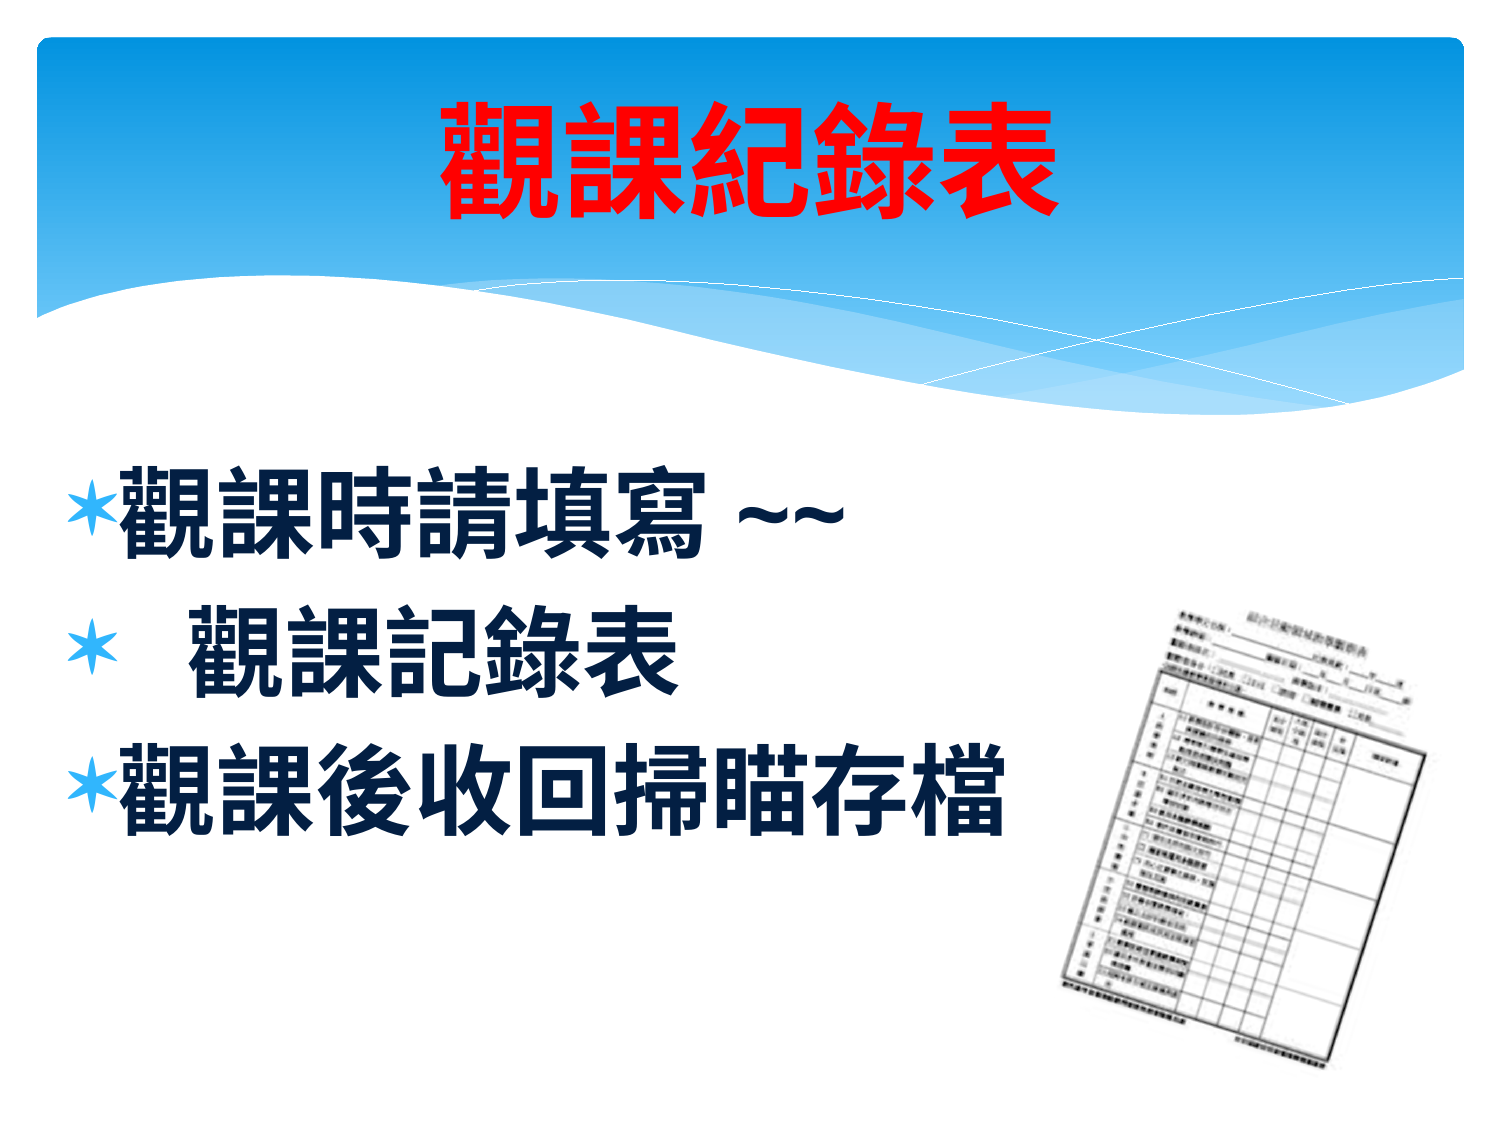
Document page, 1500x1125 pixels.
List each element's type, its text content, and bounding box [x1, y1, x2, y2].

list 觀課時請填寫~~ 觀課記錄表 觀課後收回掃瞄存檔 [52, 444, 1269, 859]
title 觀課紀錄表 [74, 55, 1426, 262]
picture [1017, 563, 1500, 1124]
